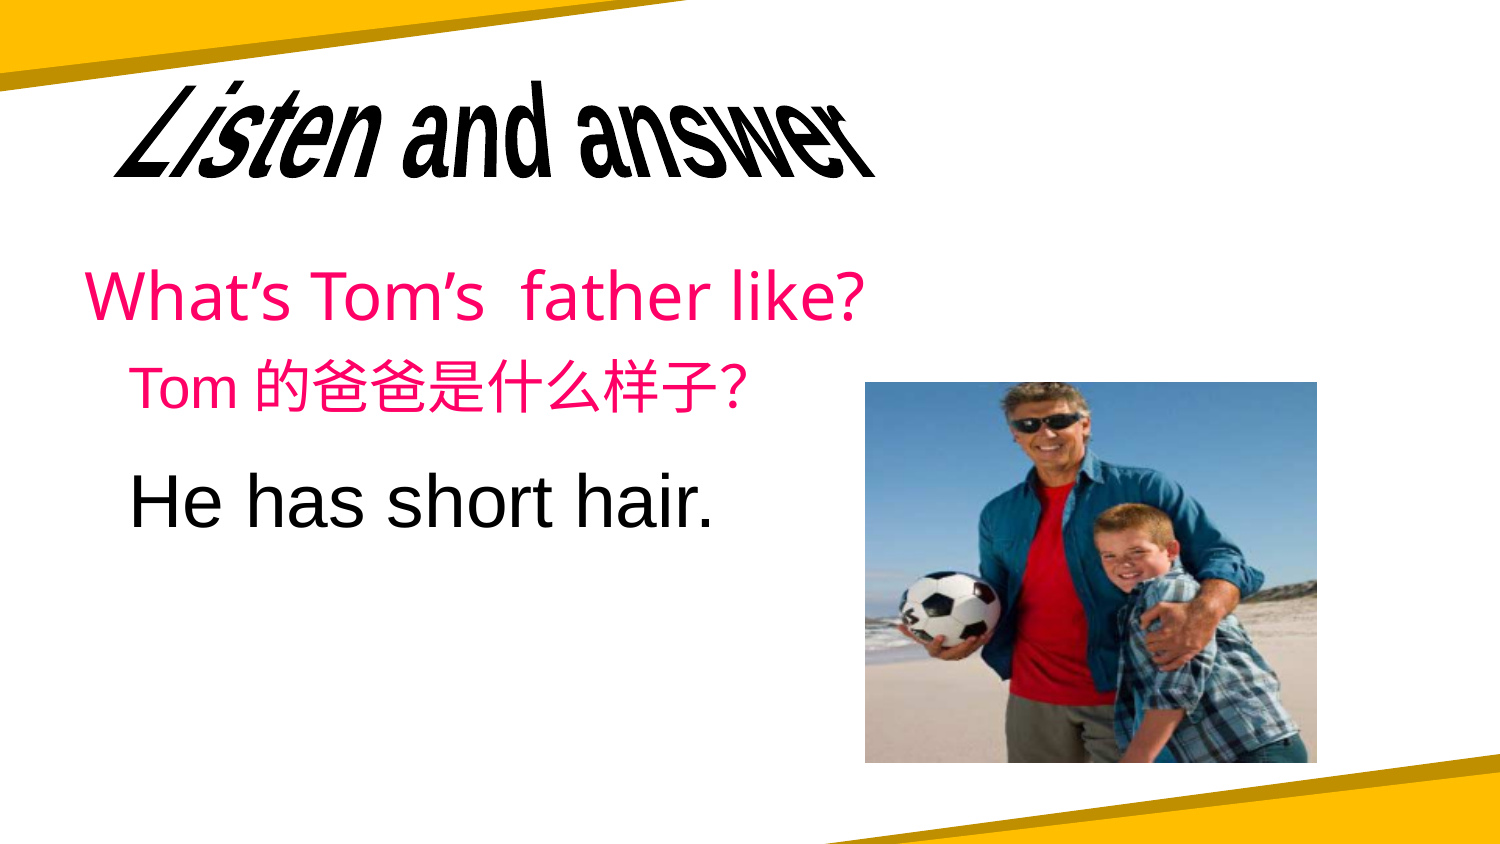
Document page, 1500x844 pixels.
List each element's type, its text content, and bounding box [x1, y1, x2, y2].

text_box What’s Tom’s father like? [70, 246, 1453, 341]
text_box Tom的爸爸是什么样子？ [114, 342, 793, 428]
text_box He has short hair. [113, 445, 865, 551]
picture [865, 382, 1317, 763]
